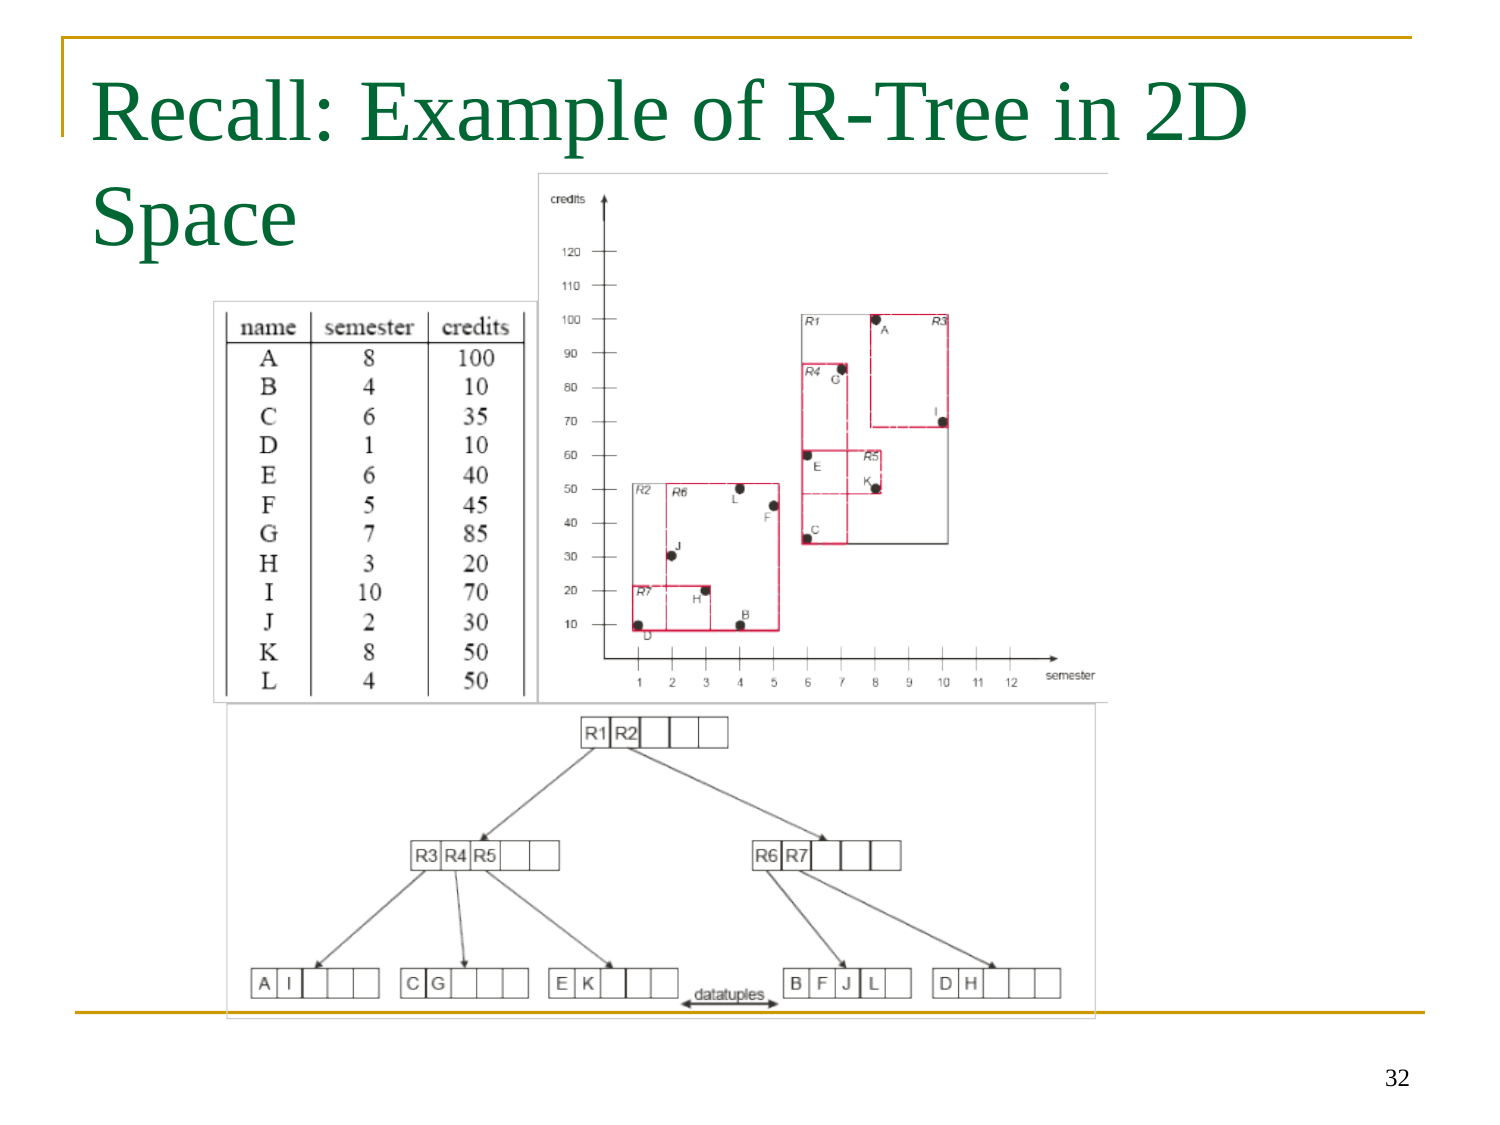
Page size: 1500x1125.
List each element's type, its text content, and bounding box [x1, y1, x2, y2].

picture [199, 167, 1108, 1027]
slide_number 32 [1074, 1024, 1425, 1100]
title Recall: Example of R-Tree in 2D Space [75, 45, 1425, 233]
